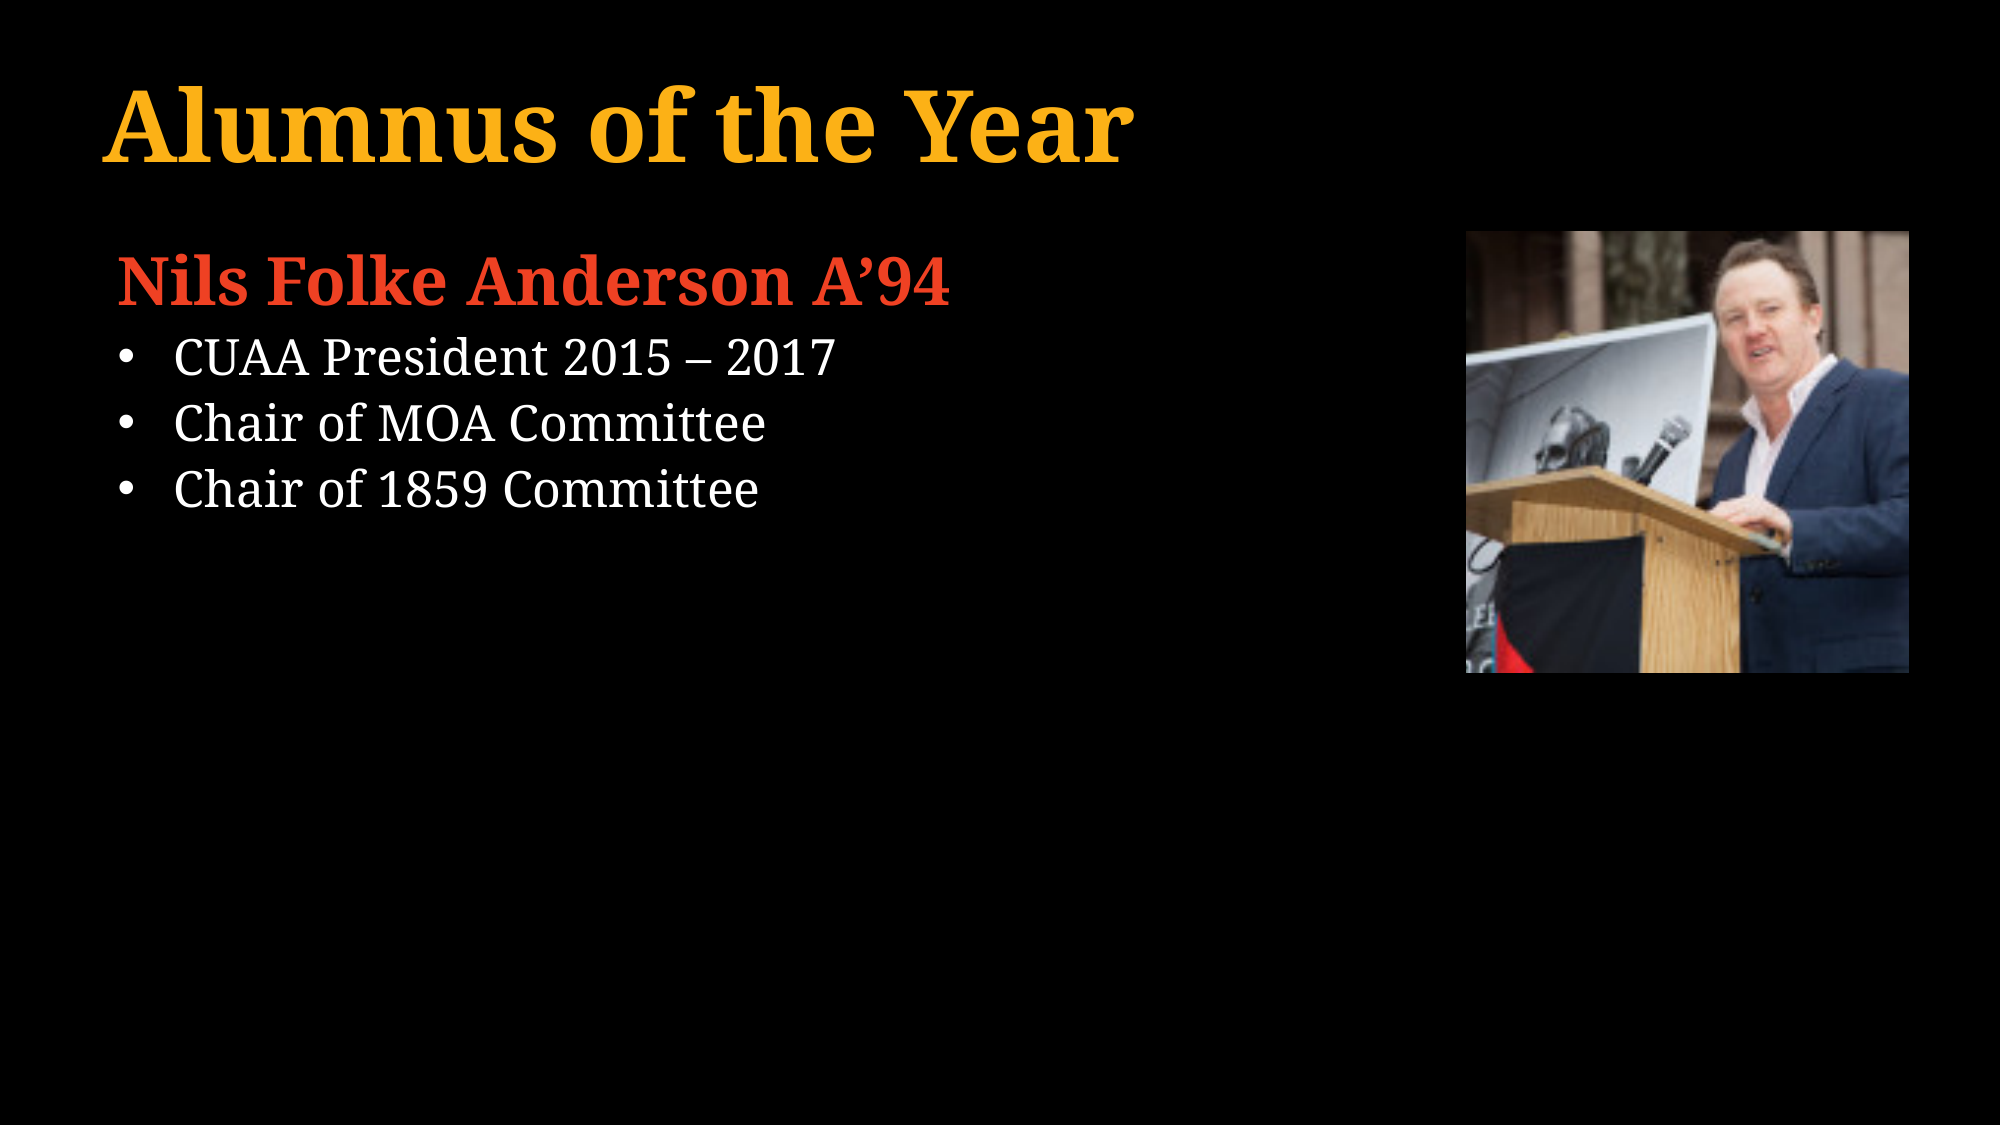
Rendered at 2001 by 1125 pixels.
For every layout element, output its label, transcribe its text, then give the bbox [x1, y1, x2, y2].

picture [1466, 231, 1909, 673]
text_box Alumnus of the Year [102, 38, 1966, 189]
text_box Nils Folke Anderson A’94 CUAA President 2015 – 2017 Chair of MOA Committee Chair of 1859 Committee [102, 231, 1971, 1092]
